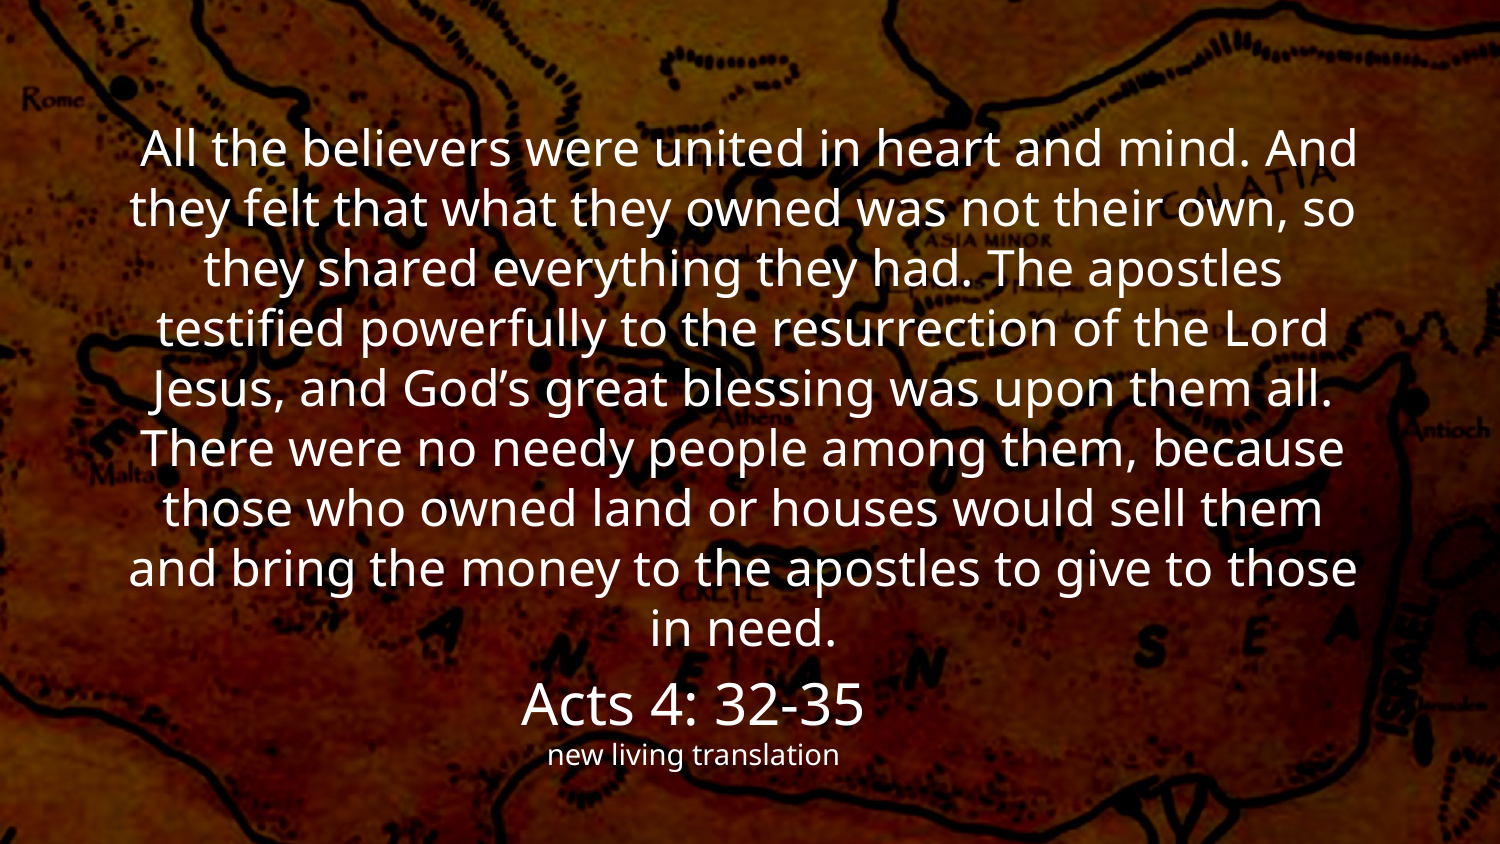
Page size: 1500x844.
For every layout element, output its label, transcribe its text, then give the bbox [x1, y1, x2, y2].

picture [0, 0, 1500, 844]
text_box All the believers were united in heart and mind. And they felt that what they owned was not their own, so they shared everything they had. The apostles testified powerfully to the resurrection of the Lord Jesus, and God’s great blessing was upon them all. There were no needy people among them, because those who owned land or houses would sell them and bring the money to the apostles to give to those in need. [99, 109, 1388, 725]
text_box Acts 4: 32-35 new living translation [462, 659, 925, 779]
